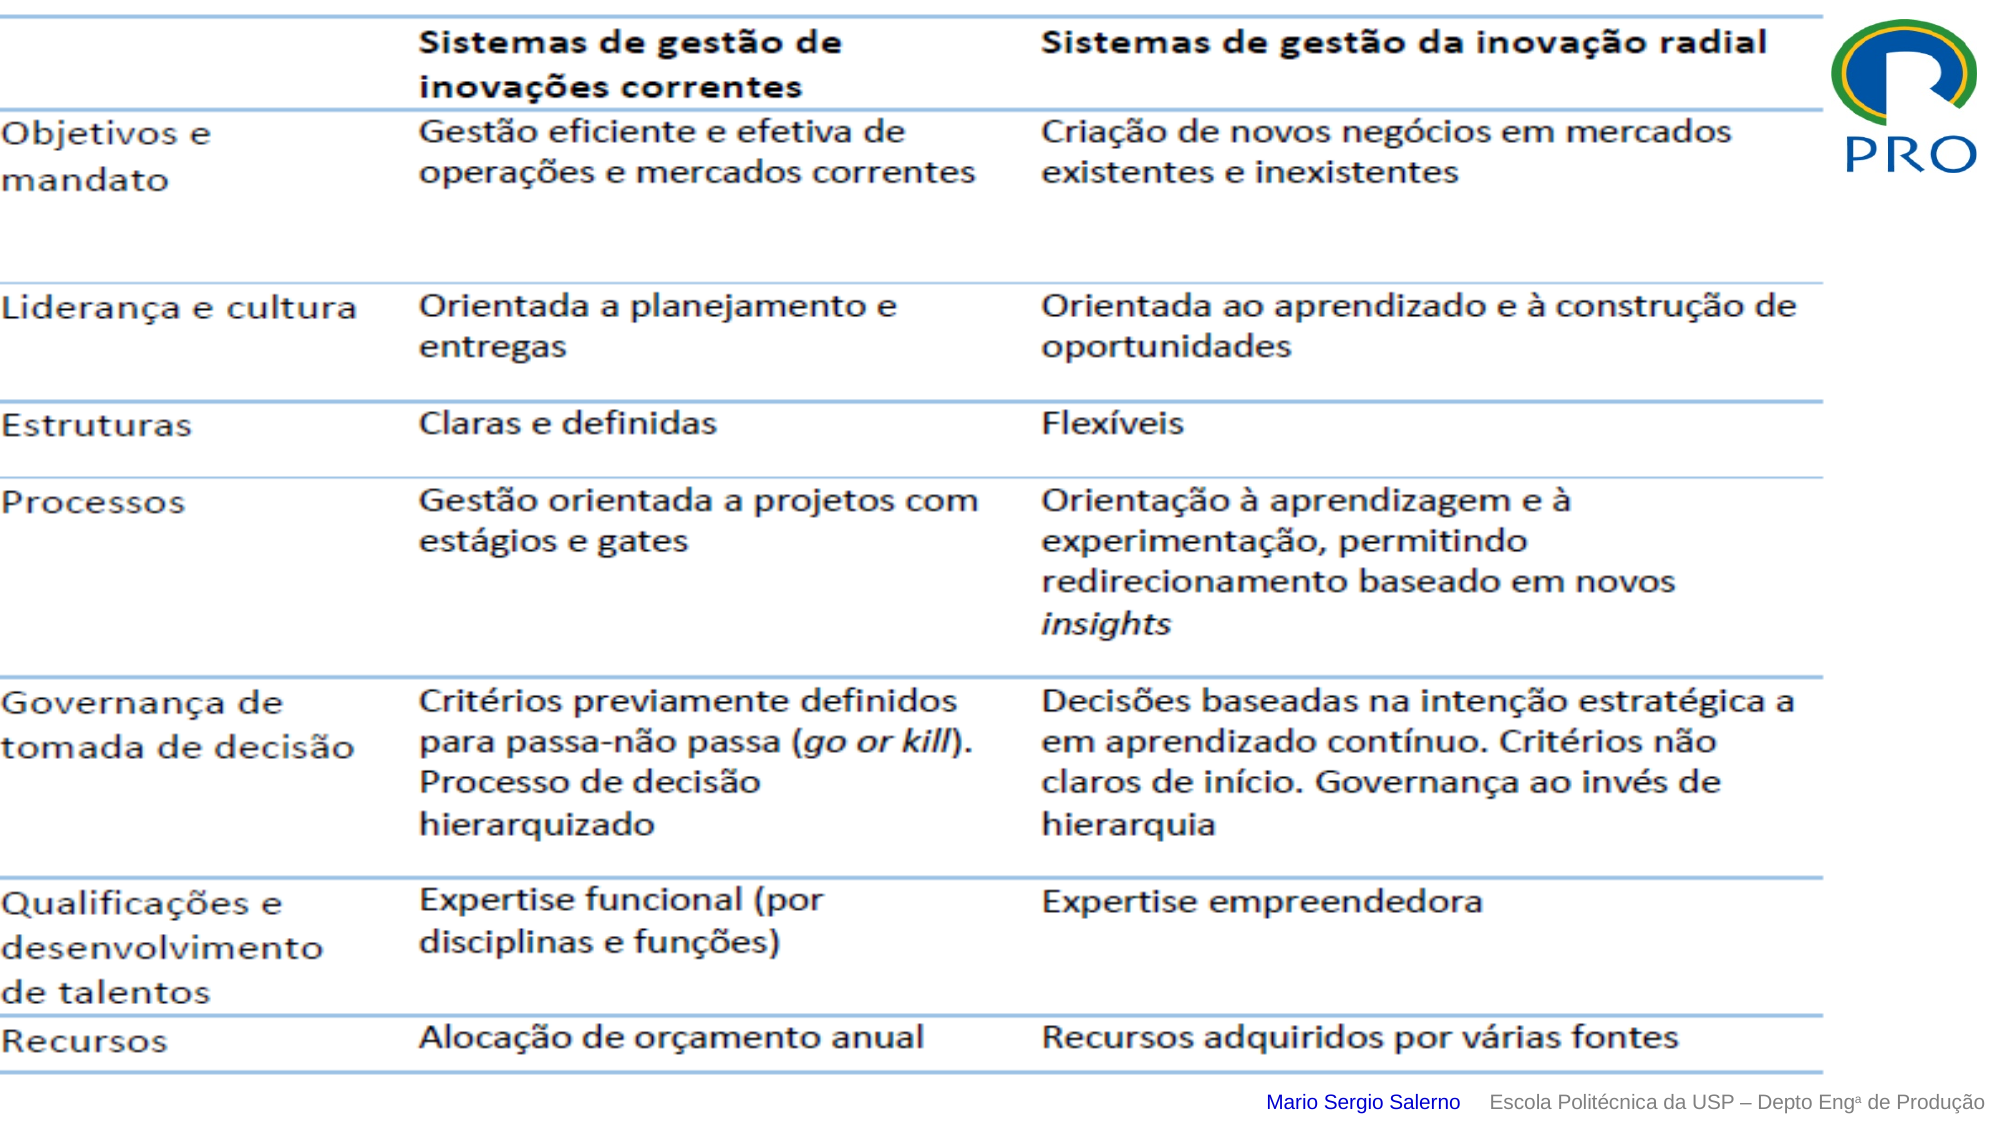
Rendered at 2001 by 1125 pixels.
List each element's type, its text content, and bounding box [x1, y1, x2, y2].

footer Mario Sergio Salerno Escola Politécnica da USP – Depto Enga de Produção [456, 1080, 2000, 1125]
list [0, 7, 1832, 1082]
picture [1832, 19, 1977, 173]
